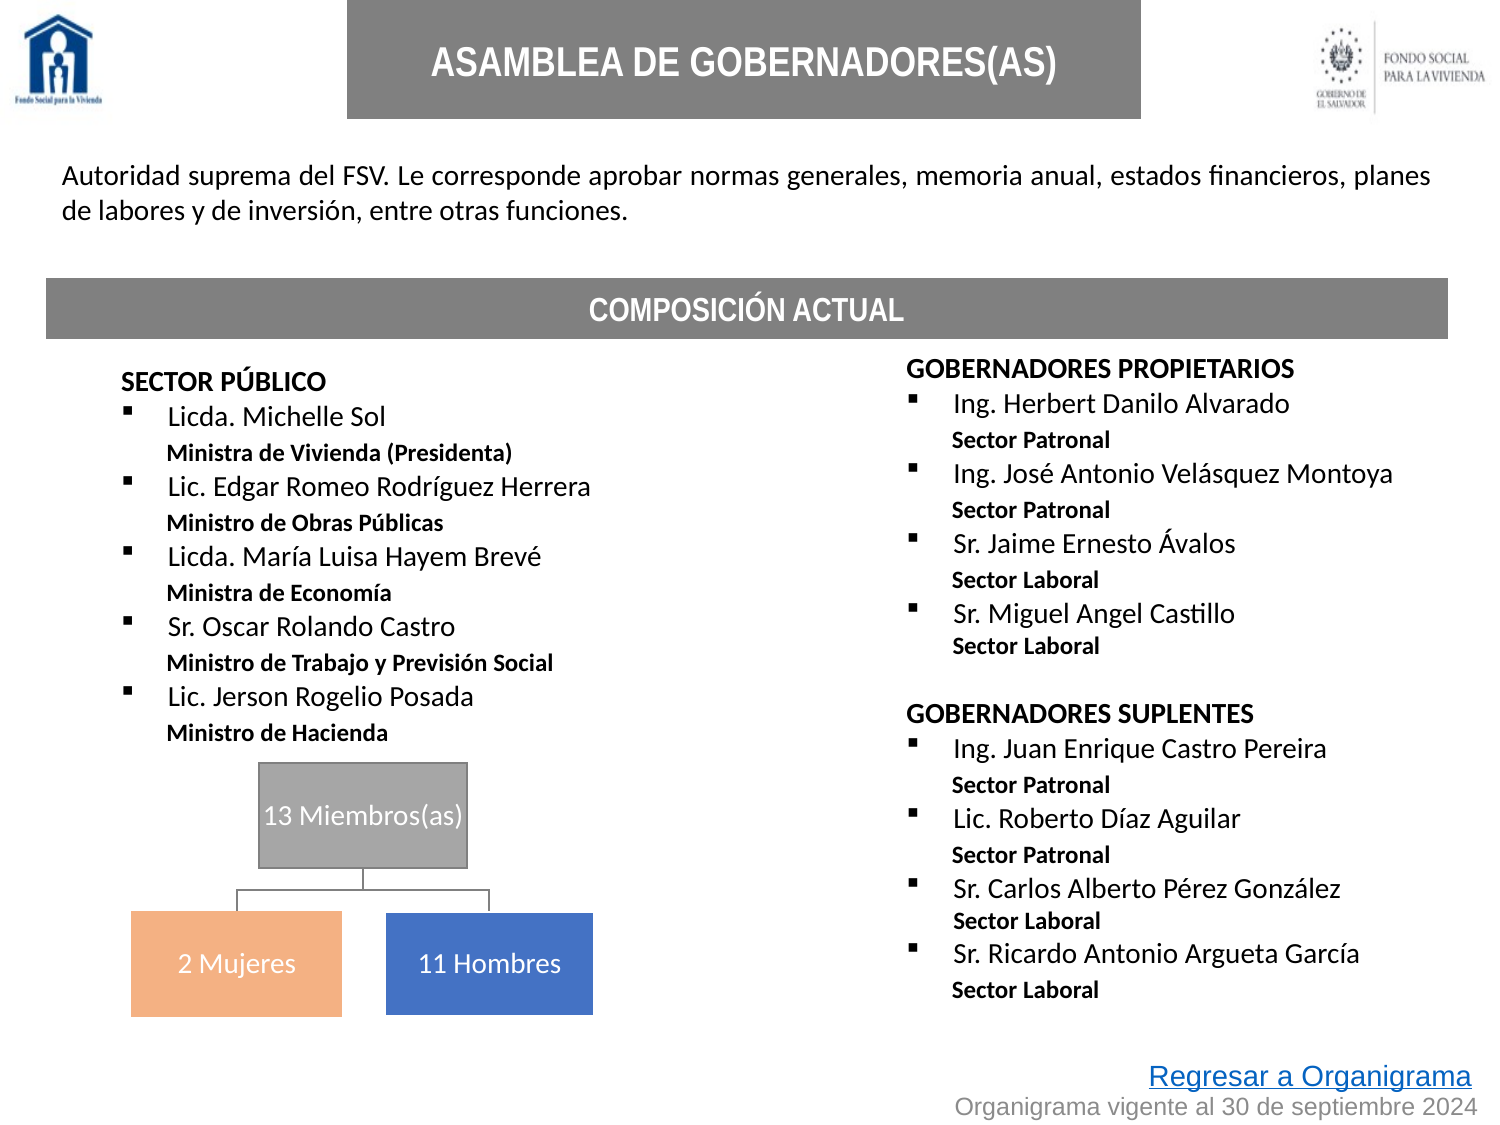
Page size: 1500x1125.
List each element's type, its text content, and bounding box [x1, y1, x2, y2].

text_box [118, 763, 609, 1017]
text_box Regresar a Organigrama [1133, 1049, 1500, 1075]
text_box Autoridad suprema del FSV. Le corresponde aprobar normas generales, memoria anual, estados financieros, planes de labores y de inversión, entre otras funciones. [47, 148, 1447, 234]
footer Organigrama vigente al 30 de septiembre 2024 [916, 1075, 1500, 1125]
picture [0, 0, 1500, 1125]
text_box SECTOR PÚBLICO Licda. Michelle Sol Ministra de Vivienda (Presidenta) Lic. Edgar Romeo Rodríguez Herrera Ministro de Obras Públicas Licda. María Luisa Hayem Brevé Ministra de Economía Sr. Oscar Rolando Castro Ministro de Trabajo y Previsión Social Lic. Jerson Rogelio Posada Ministro de Hacienda [106, 355, 703, 755]
text_box GOBERNADORES PROPIETARIOS Ing. Herbert Danilo Alvarado Sector Patronal Ing. José Antonio Velásquez Montoya Sector Patronal Sr. Jaime Ernesto Ávalos Sector Laboral Sr. Miguel Angel Castillo Sector Laboral GOBERNADORES SUPLENTES Ing. Juan Enrique Castro Pereira Sector Patronal Lic. Roberto Díaz Aguilar Sector Patronal Sr. Carlos Alberto Pérez González Sector Laboral Sr. Ricardo Antonio Argueta García Sector Laboral [891, 342, 1447, 1012]
text_box COMPOSICIÓN ACTUAL [46, 278, 1448, 339]
text_box ASAMBLEA DE GOBERNADORES(AS) [347, 0, 1141, 119]
